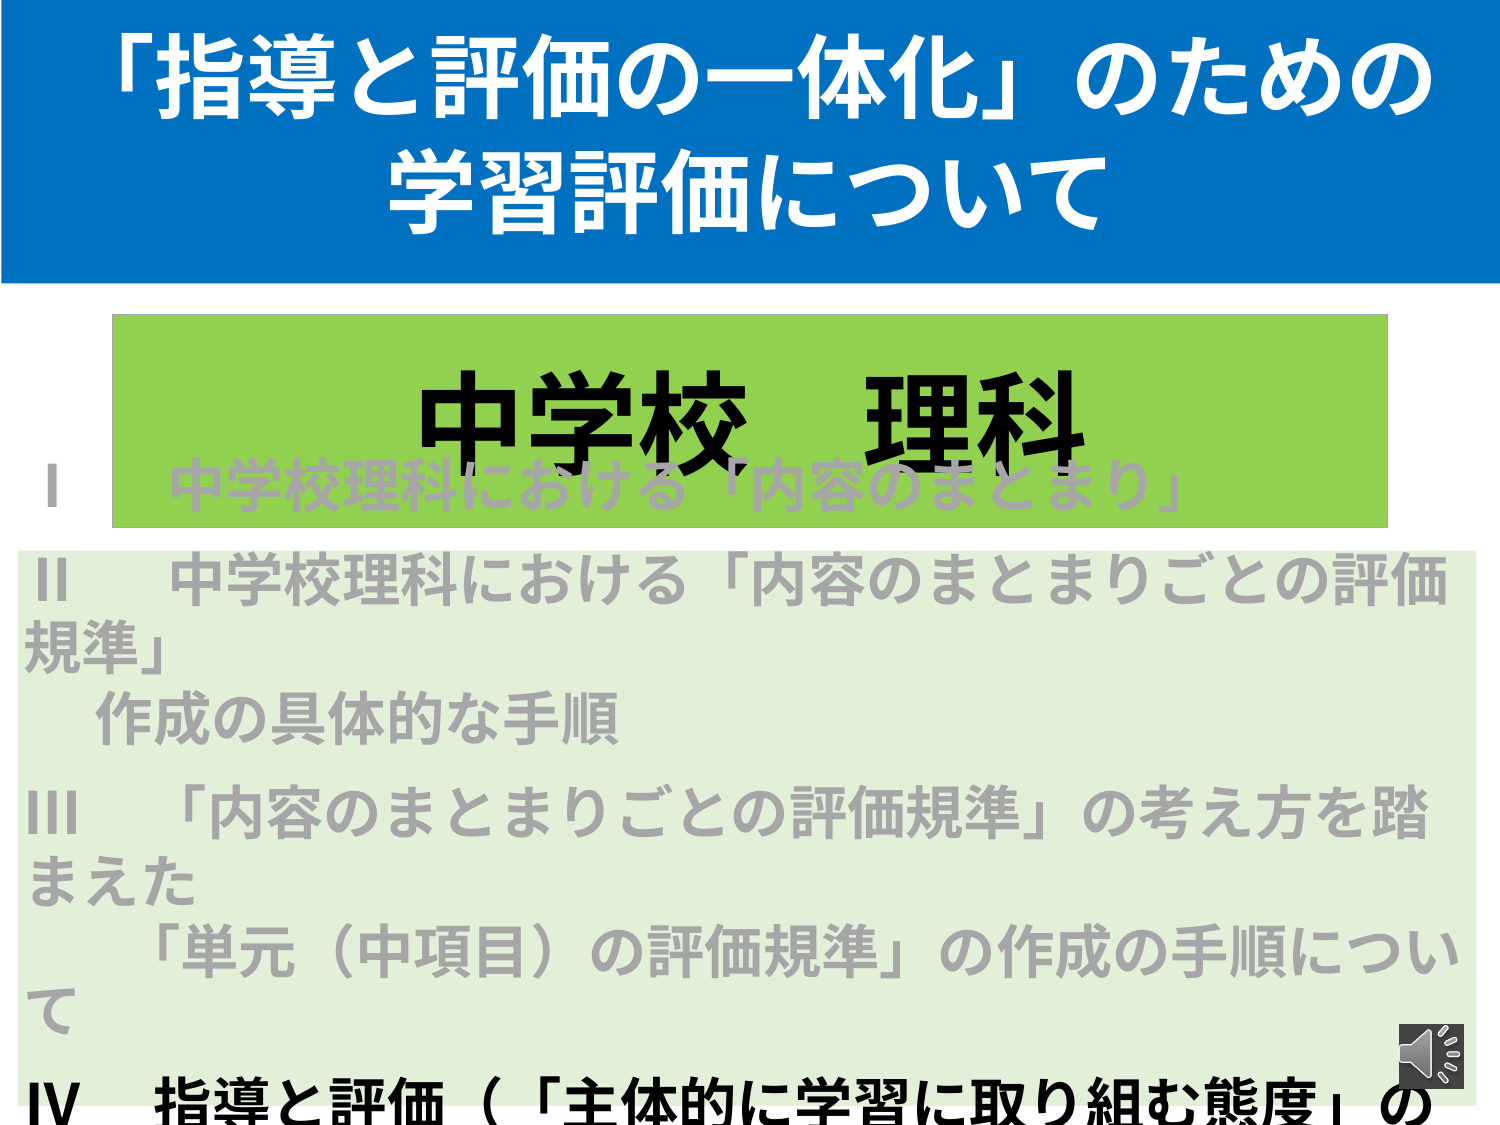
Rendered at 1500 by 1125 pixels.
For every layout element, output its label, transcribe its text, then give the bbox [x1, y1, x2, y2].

text_box 中学校 理科 [112, 314, 1388, 528]
subtitle 「指導と評価の一体化」のための 学習評価について [1, 0, 1500, 284]
picture [1397, 1022, 1465, 1090]
text_box Ⅰ 中学校理科における「内容のまとまり」 Ⅱ 中学校理科における「内容のまとまりごとの評価規準」 作成の具体的な手順 Ⅲ 「内容のまとまりごとの評価規準」の考え方を踏まえた 「単元（中項目）の評価規準」の作成の手順について Ⅳ 指導と評価（「主体的に学習に取り組む態度」の評価） [17, 550, 1477, 1106]
